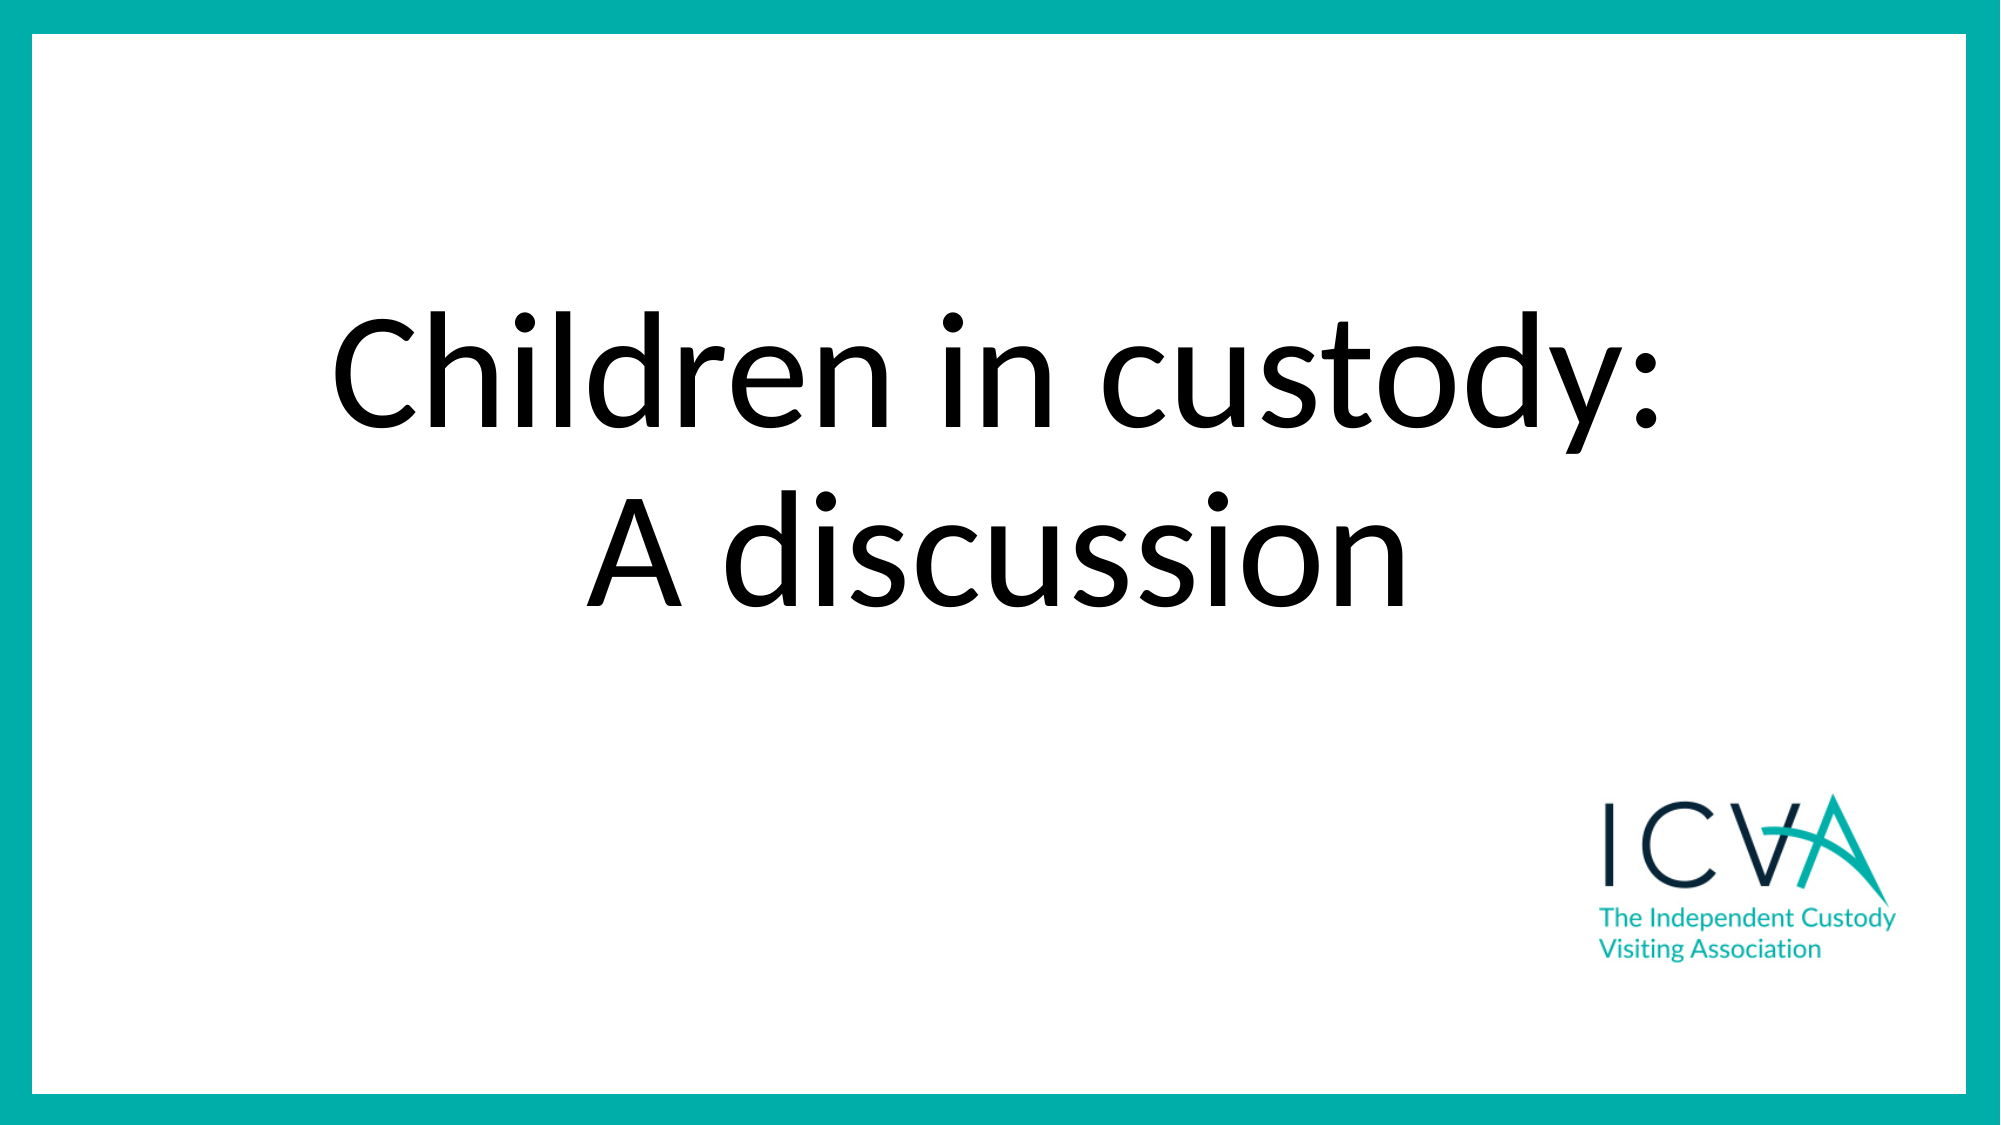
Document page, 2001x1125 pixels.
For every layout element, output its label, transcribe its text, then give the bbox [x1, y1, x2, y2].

list Children in custody: A discussion [251, 275, 1749, 423]
picture [1571, 702, 1923, 1054]
